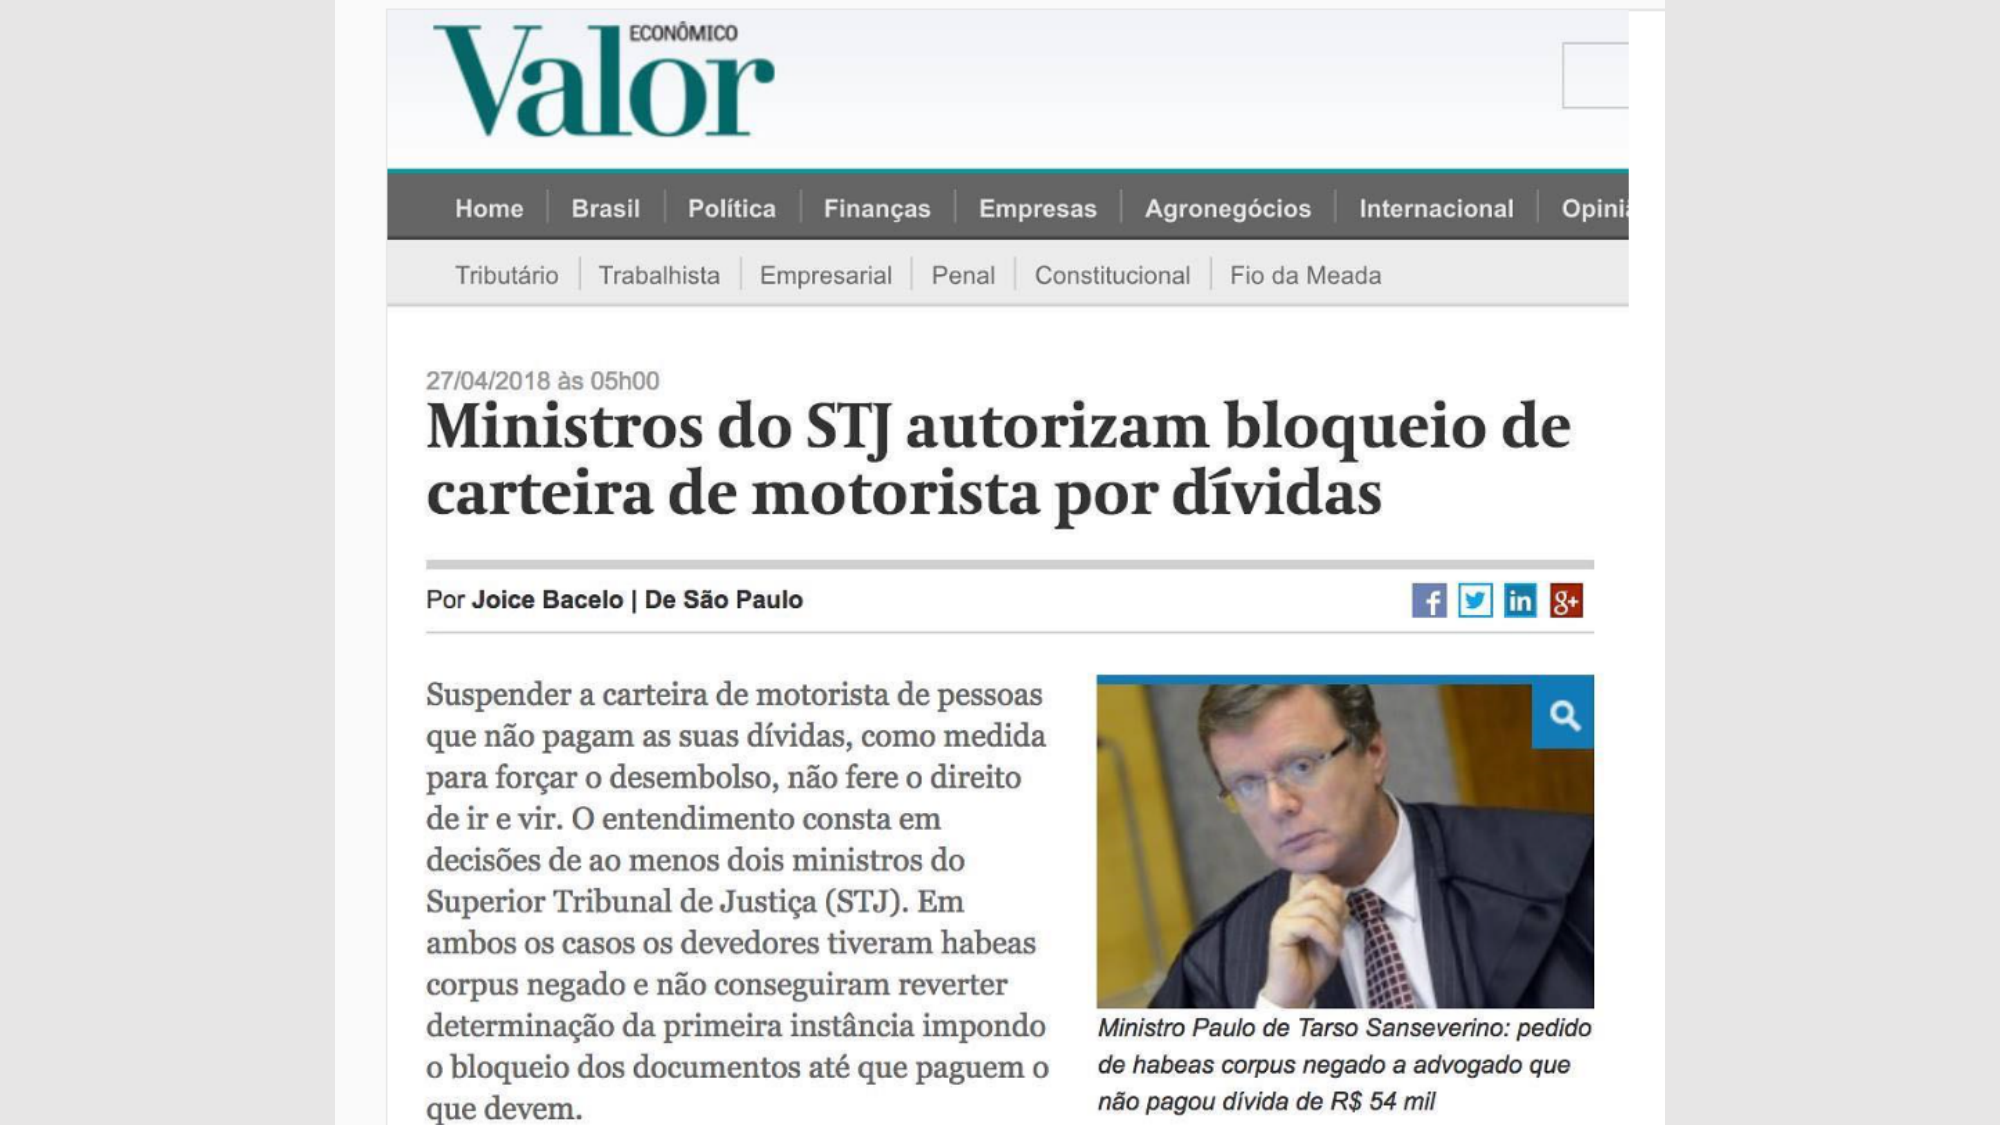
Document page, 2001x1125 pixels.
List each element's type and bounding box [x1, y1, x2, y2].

picture [334, 0, 1665, 1125]
